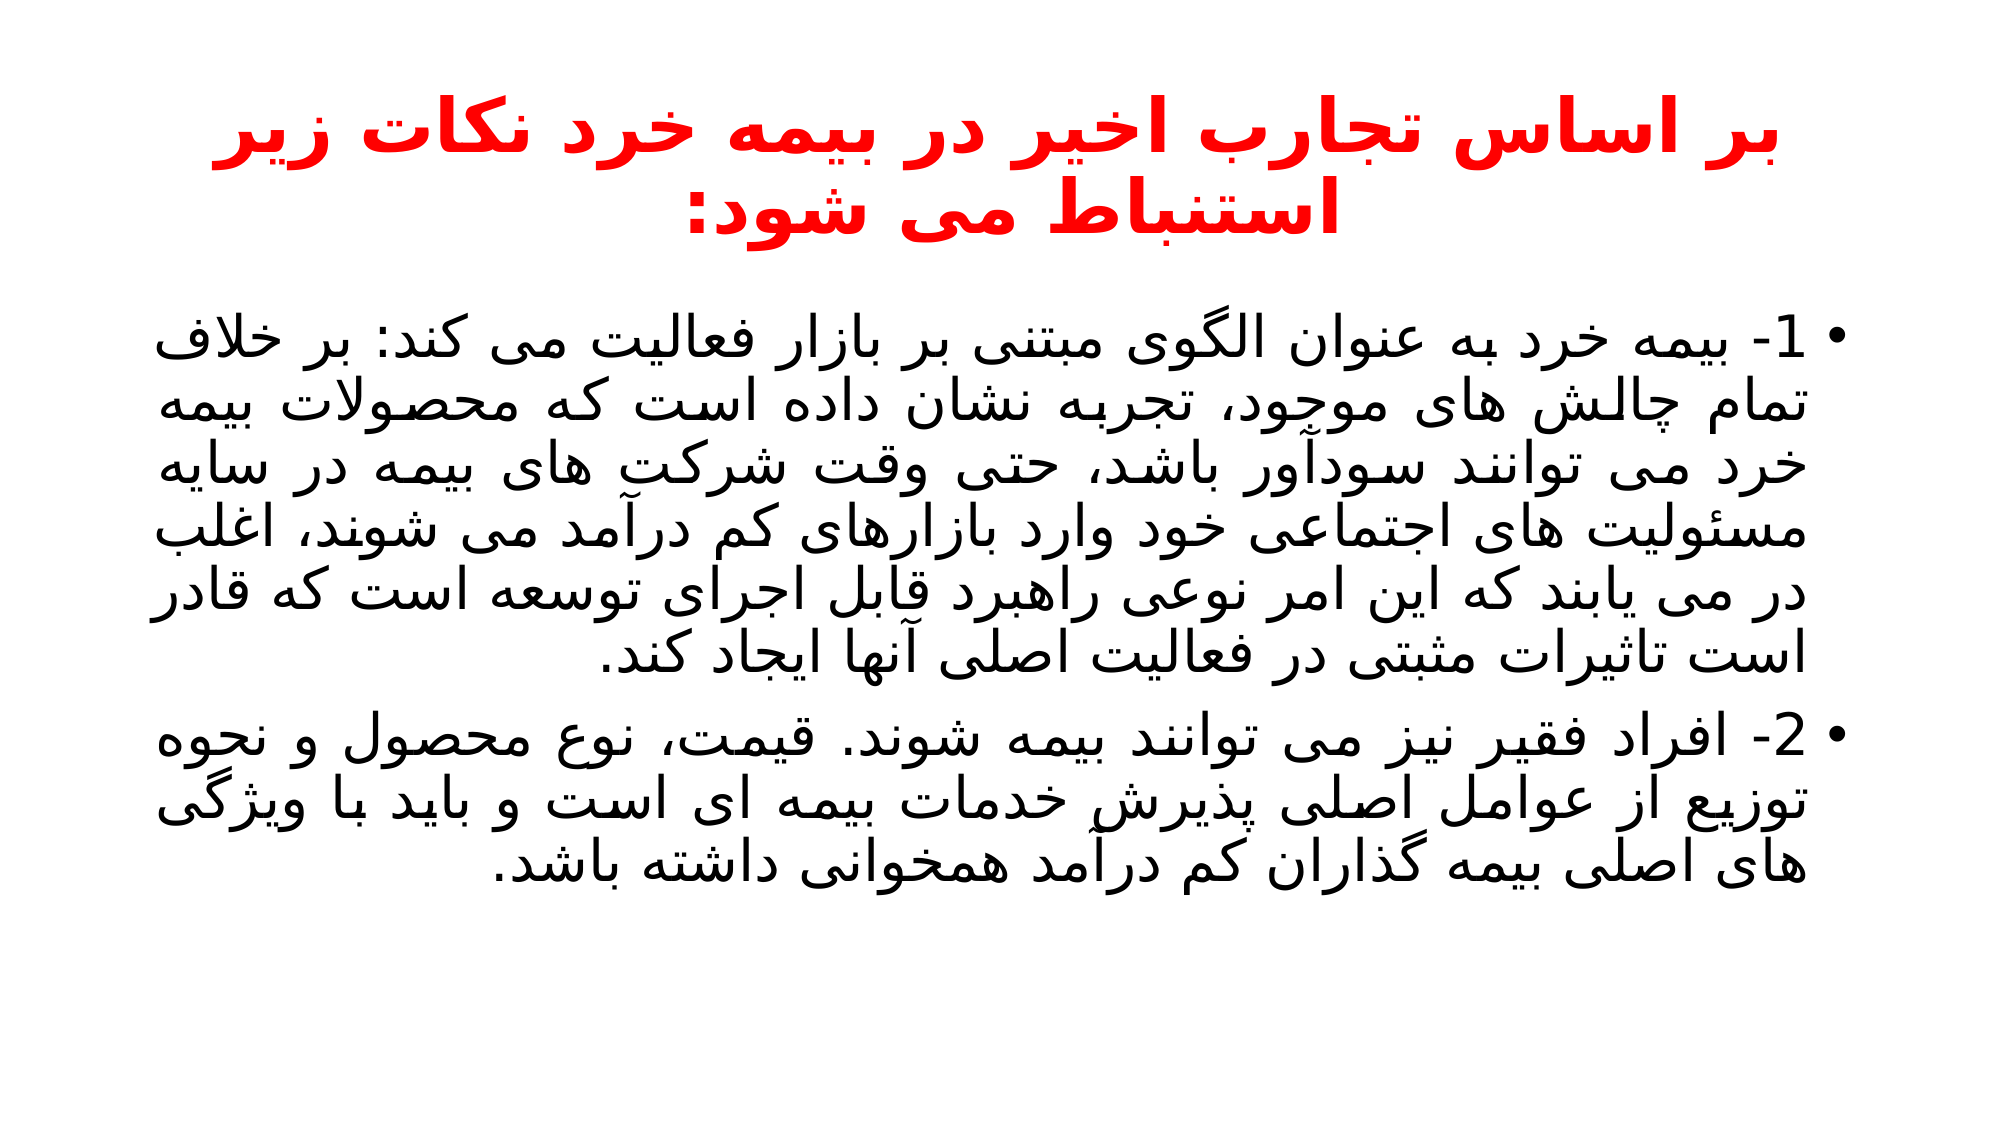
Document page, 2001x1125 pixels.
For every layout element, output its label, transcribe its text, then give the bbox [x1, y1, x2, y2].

title بر اساس تجارب اخیر در بیمه خرد نکات زیر استنباط می شود: [137, 59, 1863, 278]
list 1- بیمه خرد به عنوان الگوی مبتنی بر بازار فعالیت می کند: بر خلاف تمام چالش های موجود، تجربه نشان داده است که محصولات بیمه خرد می توانند سودآور باشد، حتی وقت شرکت های بیمه در سایه مسئولیت های اجتماعی خود وارد بازارهای کم درآمد می شوند، اغلب در می یابند که این امر نوعی راهبرد قابل اجرای توسعه است که قادر است تاثیرات مثبتی در فعالیت اصلی آنها ایجاد کند. 2- افراد فقیر نیز می توانند بیمه شوند. قیمت، نوع محصول و نحوه توزیع از عوامل اصلی پذیرش خدمات بیمه ای است و باید با ویژگی های اصلی بیمه گذاران کم درآمد همخوانی داشته باشد. [137, 299, 1863, 1014]
